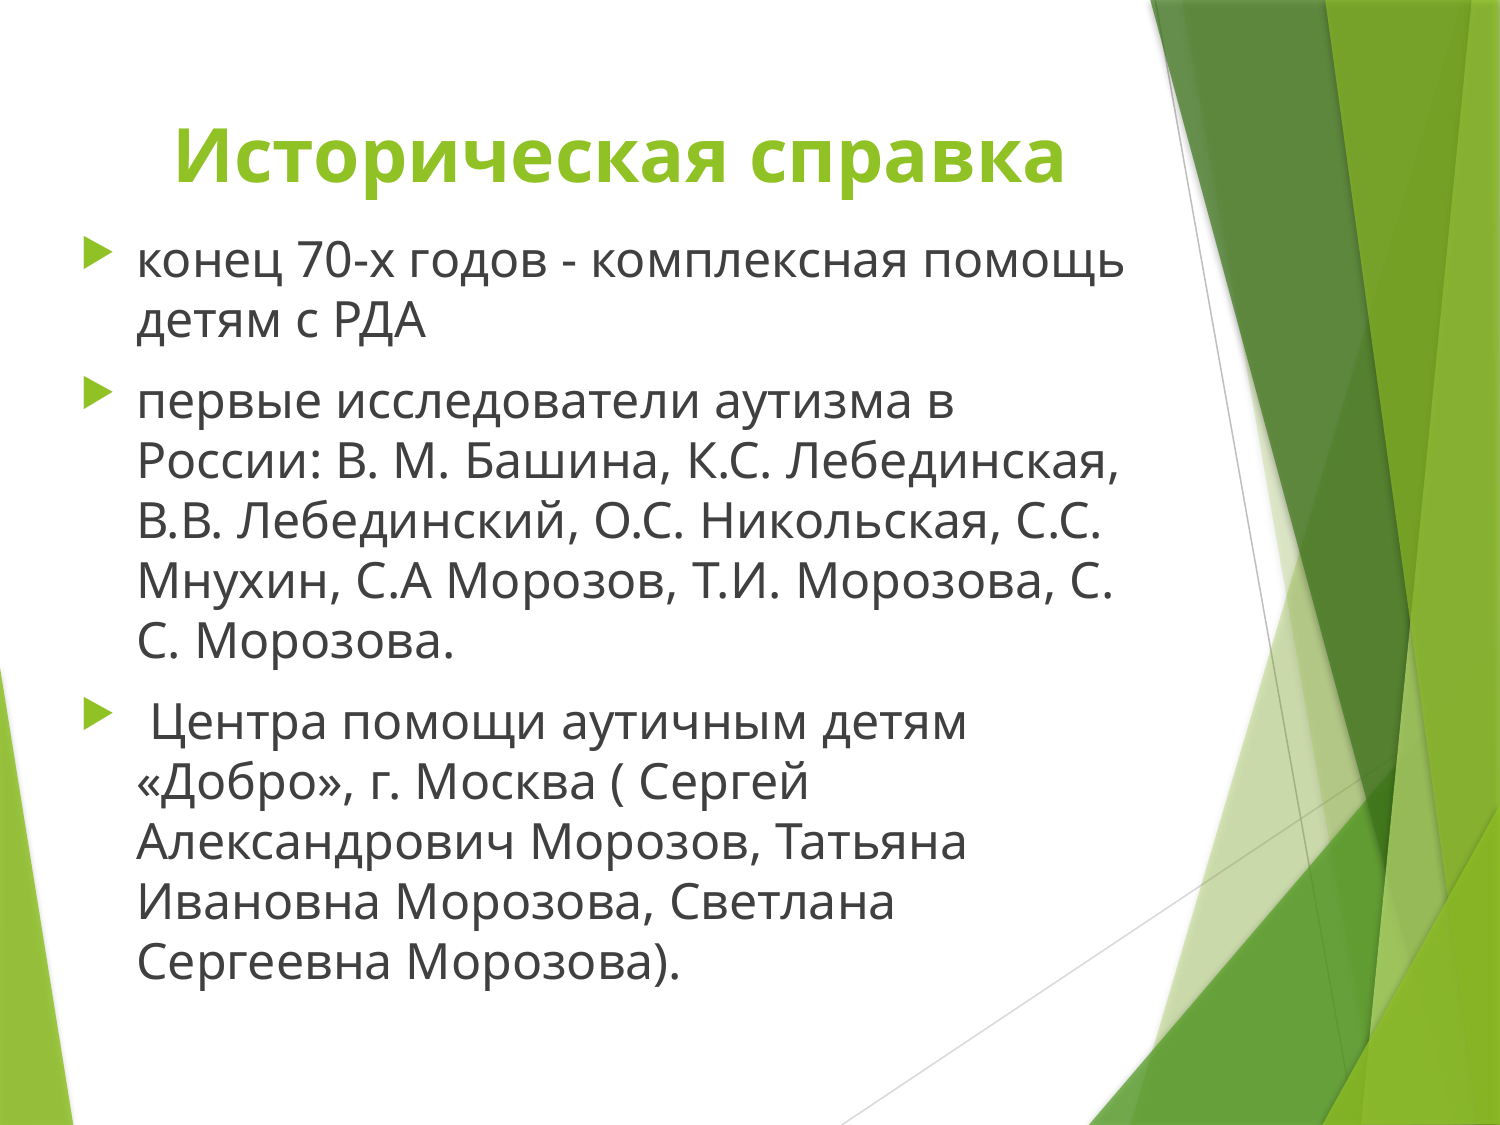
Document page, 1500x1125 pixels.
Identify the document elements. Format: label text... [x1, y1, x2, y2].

title Историческая справка [99, 99, 1142, 219]
list конец 70-х годов - комплексная помощь детям с РДА первые исследователи аутизма в России: В. М. Башина, К.С. Лебединская, В.В. Лебединский, О.С. Никольская, С.С. Мнухин, С.А Морозов, Т.И. Морозова, С. С. Морозова. Центра помощи аутичным детям «Добро», г. Москва ( Сергей Александрович Морозов, Татьяна Ивановна Морозова, Светлана Сергеевна Морозова). [64, 219, 1142, 1000]
